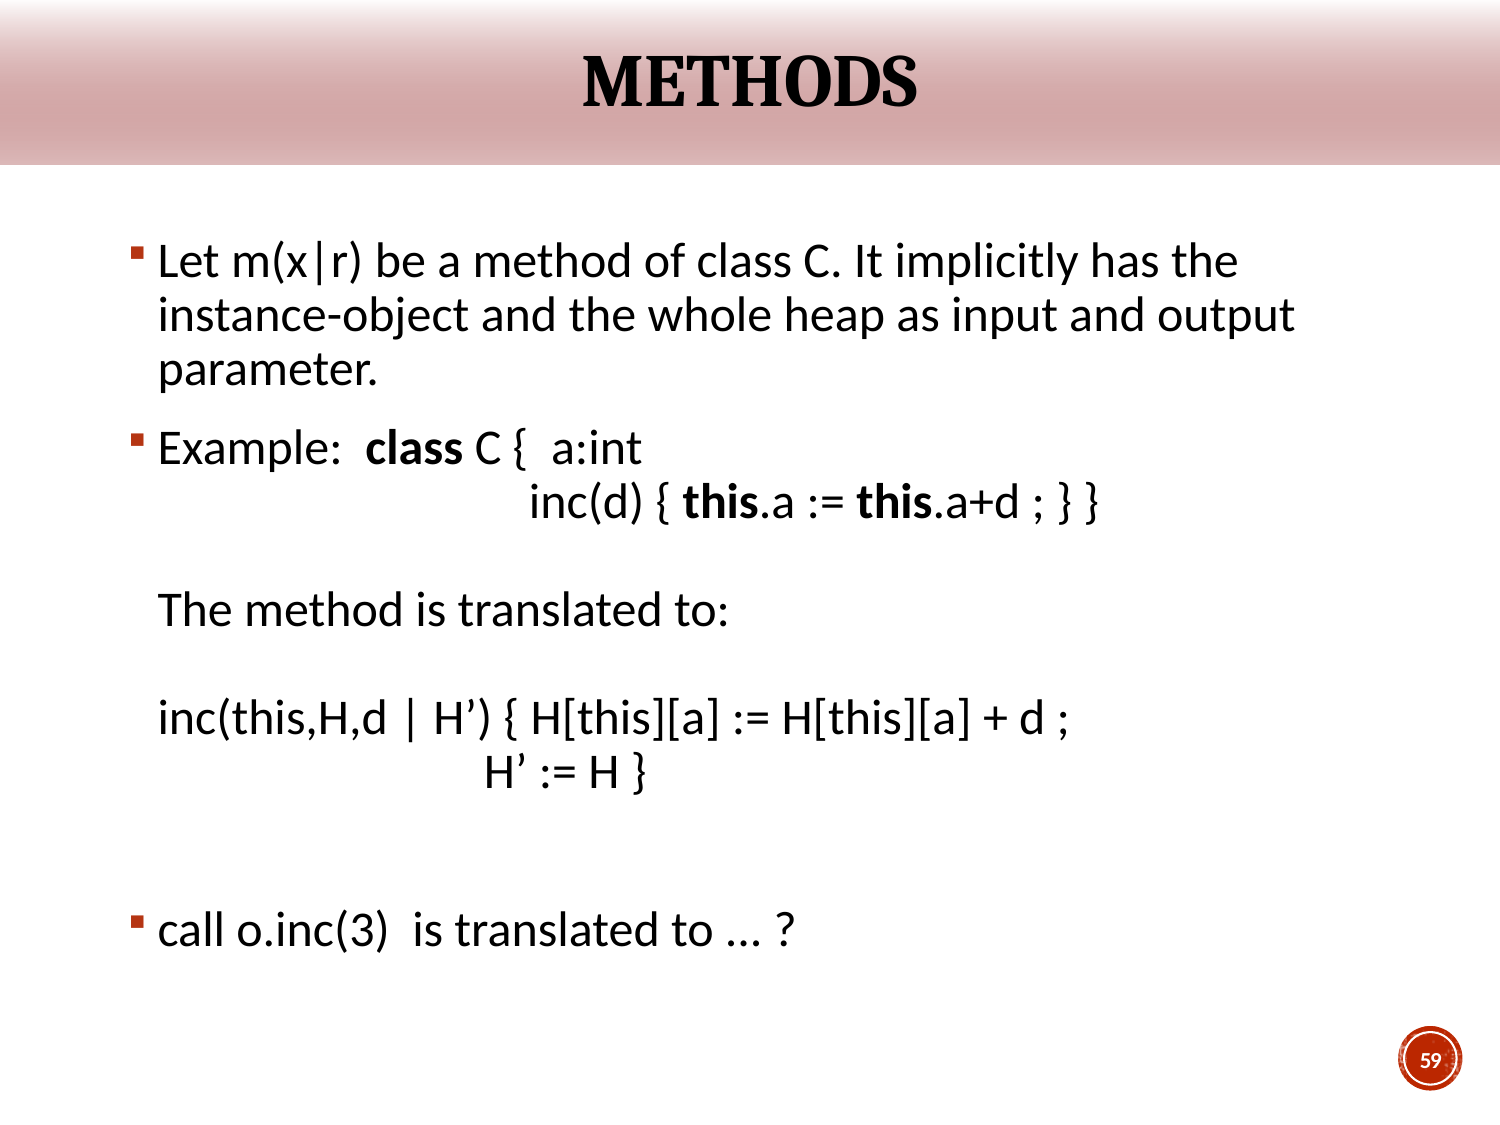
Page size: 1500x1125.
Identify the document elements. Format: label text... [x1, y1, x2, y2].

slide_number 59 [1391, 1028, 1471, 1089]
list Let m(x|r) be a method of class C. It implicitly has the instance-object and the whole heap as input and output parameter. Example: class C { a:int inc(d) { this.a := this.a+d ; } } The method is translated to: inc(this,H,d | H’) { H[this][a] := H[this][a] + d ; H’ := H } call o.inc(3) is translated to ... ? [112, 227, 1388, 986]
title Methods [0, 0, 1500, 165]
